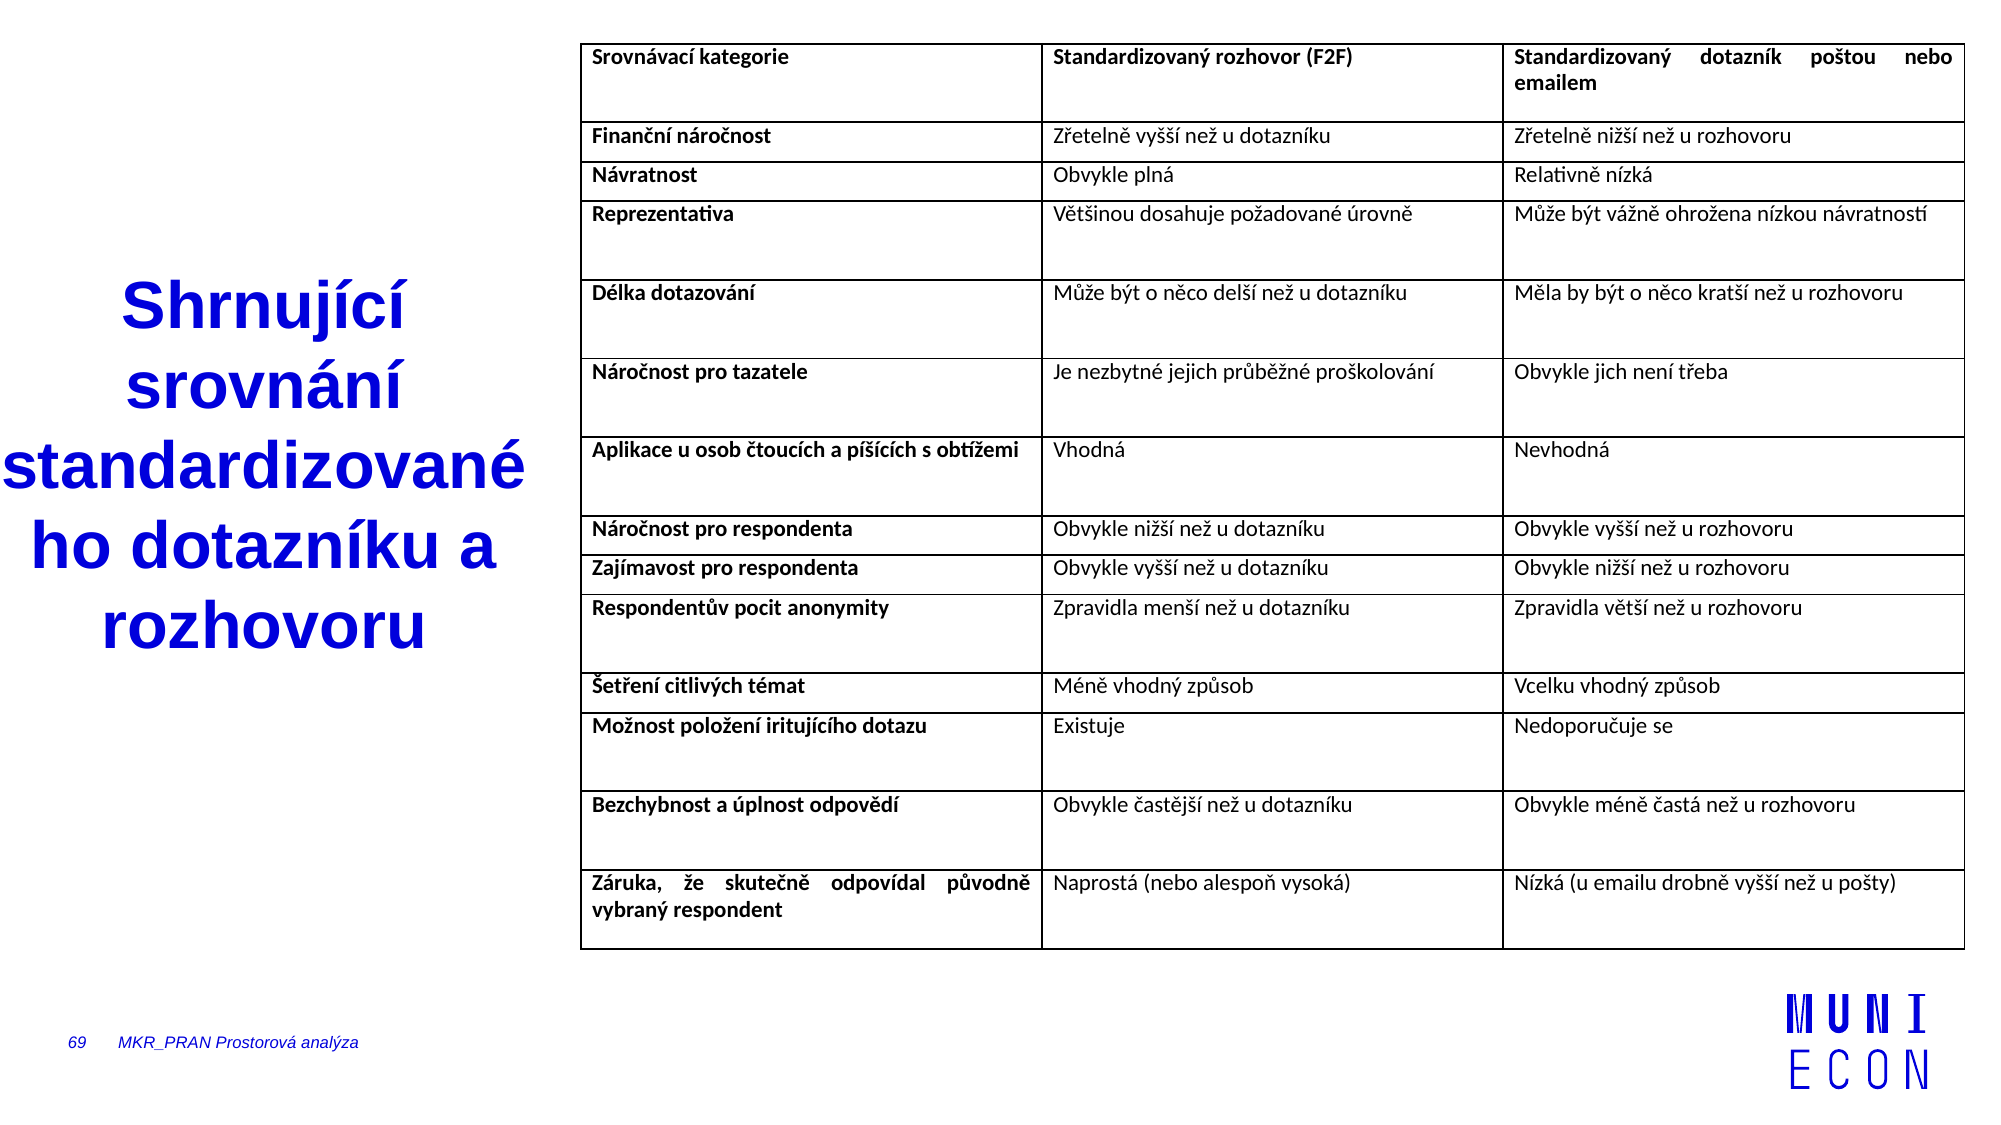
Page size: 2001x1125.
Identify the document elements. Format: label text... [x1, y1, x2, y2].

table_header Standardizovaný rozhovor (F2F) [1043, 45, 1502, 121]
table_cell Měla by být o něco kratší než u rozhovoru [1504, 281, 1964, 358]
table_cell Reprezentativa [582, 202, 1041, 279]
table_cell Bezchybnost a úplnost odpovědí [582, 792, 1041, 869]
table_cell Možnost položení iritujícího dotazu [582, 714, 1041, 790]
table_cell Zřetelně vyšší než u dotazníku [1043, 123, 1502, 161]
table_cell Naprostá (nebo alespoň vysoká) [1043, 871, 1502, 948]
table_cell Zajímavost pro respondenta [582, 556, 1041, 594]
table_cell Délka dotazování [582, 281, 1041, 358]
table_cell Náročnost pro respondenta [582, 517, 1041, 554]
table_cell Obvykle vyšší než u rozhovoru [1504, 517, 1964, 554]
table_cell Obvykle jich není třeba [1504, 359, 1964, 436]
table_cell Nízká (u emailu drobně vyšší než u pošty) [1504, 871, 1964, 948]
slide_number 69 [67, 1021, 110, 1063]
table_cell Vhodná [1043, 438, 1502, 515]
table_cell Méně vhodný způsob [1043, 674, 1502, 712]
table_cell Může být o něco delší než u dotazníku [1043, 281, 1502, 358]
table_cell Obvykle častější než u dotazníku [1043, 792, 1502, 869]
table_cell Zpravidla větší než u rozhovoru [1504, 595, 1964, 672]
table_cell Obvykle nižší než u rozhovoru [1504, 556, 1964, 594]
table_cell Může být vážně ohrožena nízkou návratností [1504, 202, 1964, 279]
table_cell Záruka, že skutečně odpovídal původně vybraný respondent [582, 871, 1041, 948]
table_header Standardizovaný dotazník poštou nebo emailem [1504, 45, 1964, 121]
table_cell Vcelku vhodný způsob [1504, 674, 1964, 712]
table_cell Nedoporučuje se [1504, 714, 1964, 790]
table_cell Zpravidla menší než u dotazníku [1043, 595, 1502, 672]
table_cell Relativně nízká [1504, 163, 1964, 200]
table_cell Návratnost [582, 163, 1041, 200]
table_cell Obvykle méně častá než u rozhovoru [1504, 792, 1964, 869]
footer MKR_PRAN Prostorová analýza [118, 1021, 1418, 1063]
table_cell Obvykle plná [1043, 163, 1502, 200]
table_cell Šetření citlivých témat [582, 674, 1041, 712]
table_cell Aplikace u osob čtoucích a píšících s obtížemi [582, 438, 1041, 515]
table_cell Finanční náročnost [582, 123, 1041, 161]
table_cell Obvykle nižší než u dotazníku [1043, 517, 1502, 554]
table_cell Náročnost pro tazatele [582, 359, 1041, 436]
table_cell Nevhodná [1504, 438, 1964, 515]
table_cell Respondentův pocit anonymity [582, 595, 1041, 672]
table_header Srovnávací kategorie [582, 45, 1041, 121]
table_cell Obvykle vyšší než u dotazníku [1043, 556, 1502, 594]
table_cell Je nezbytné jejich průběžné proškolování [1043, 359, 1502, 436]
table_cell Zřetelně nižší než u rozhovoru [1504, 123, 1964, 161]
table_cell Většinou dosahuje požadované úrovně [1043, 202, 1502, 279]
title Shrnující srovnání standardizovaného dotazníku a rozhovoru [0, 261, 529, 745]
table_cell Existuje [1043, 714, 1502, 790]
